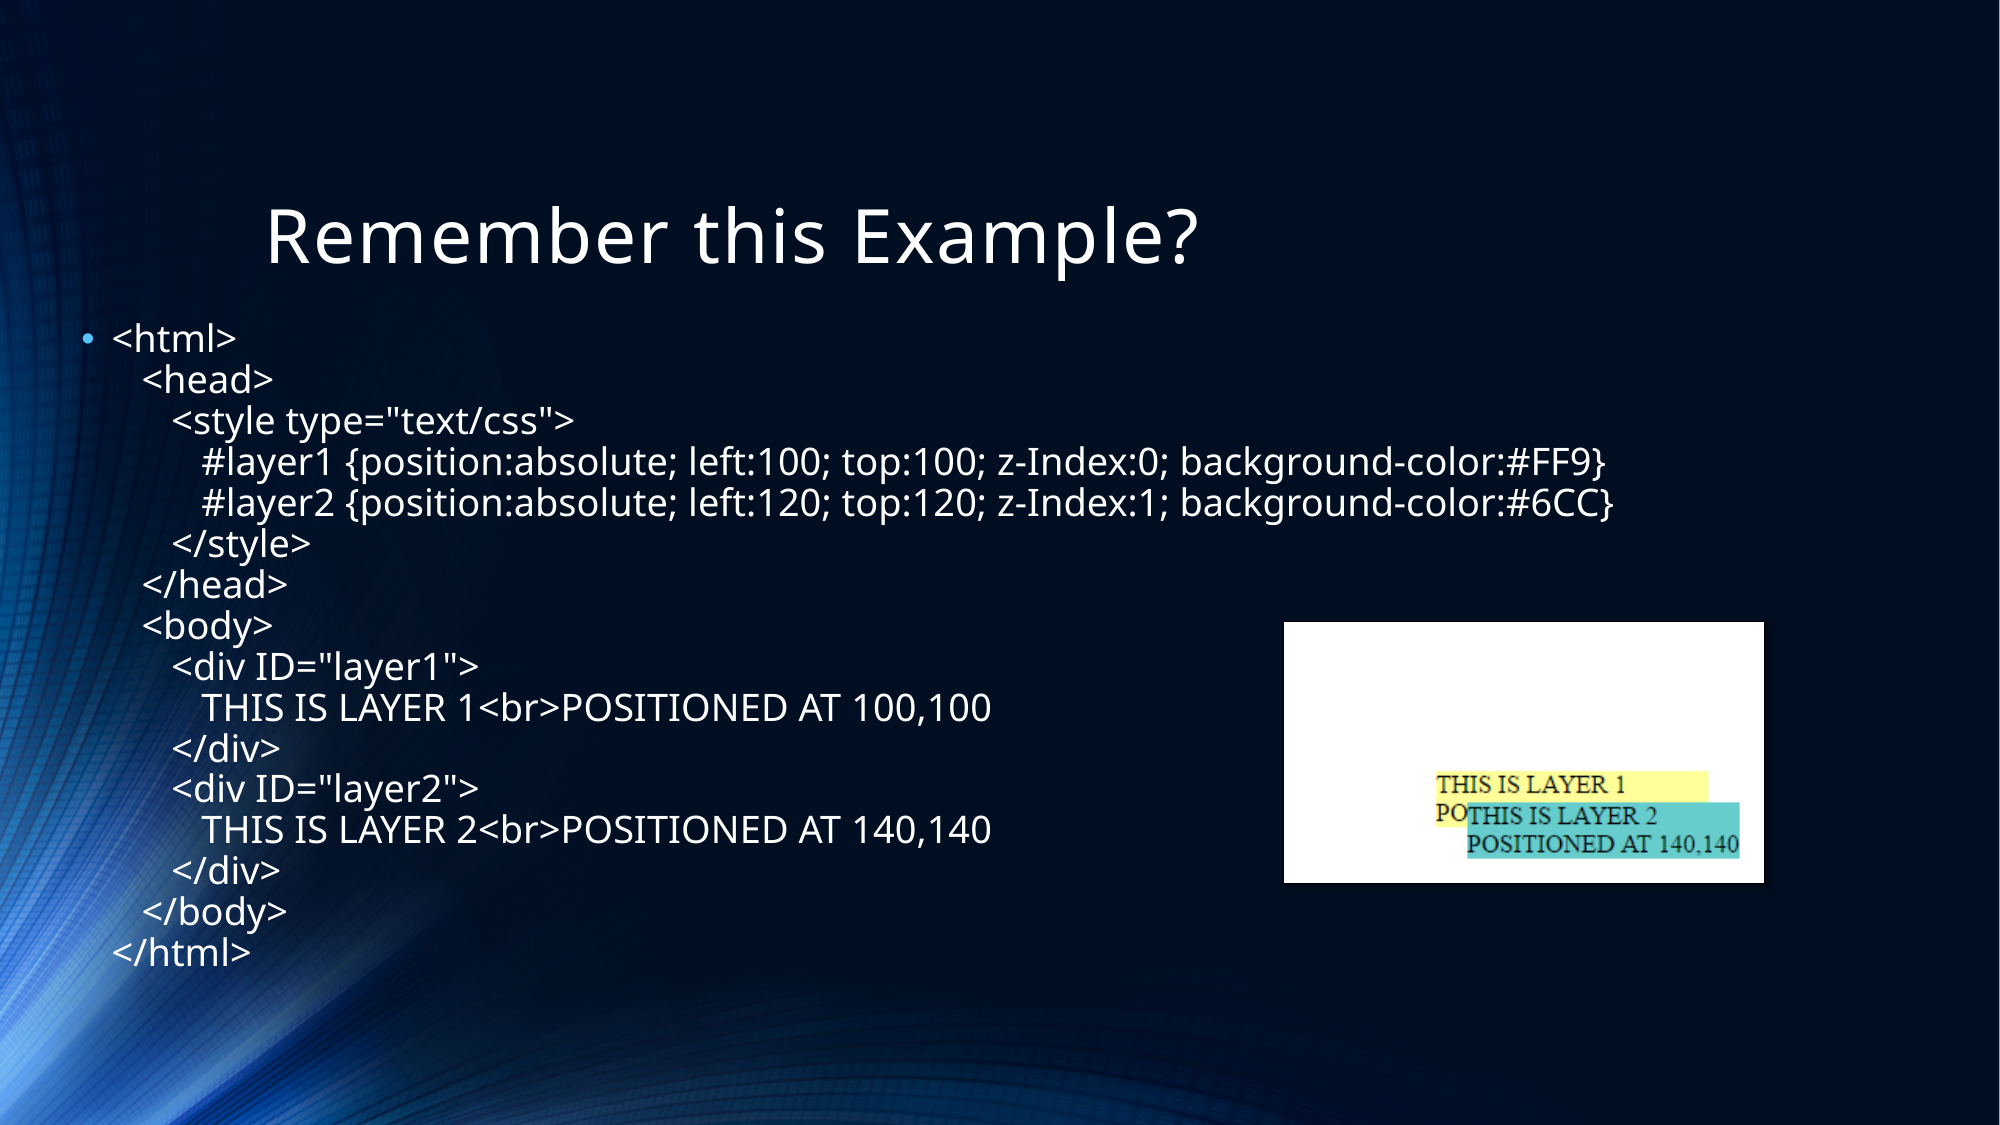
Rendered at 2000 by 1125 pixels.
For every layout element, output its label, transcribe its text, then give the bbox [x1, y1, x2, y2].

picture [0, 0, 2000, 1125]
list <html> <head> <style type="text/css"> #layer1 {position:absolute; left:100; top:100; z-Index:0; background-color:#FF9} #layer2 {position:absolute; left:120; top:120; z-Index:1; background-color:#6CC} </style> </head> <body> <div ID="layer1"> THIS IS LAYER 1<br>POSITIONED AT 100,100 </div> <div ID="layer2"> THIS IS LAYER 2<br>POSITIONED AT 140,140 </div> </body> </html> [66, 312, 1749, 988]
title Remember this Example? [249, 62, 1750, 288]
